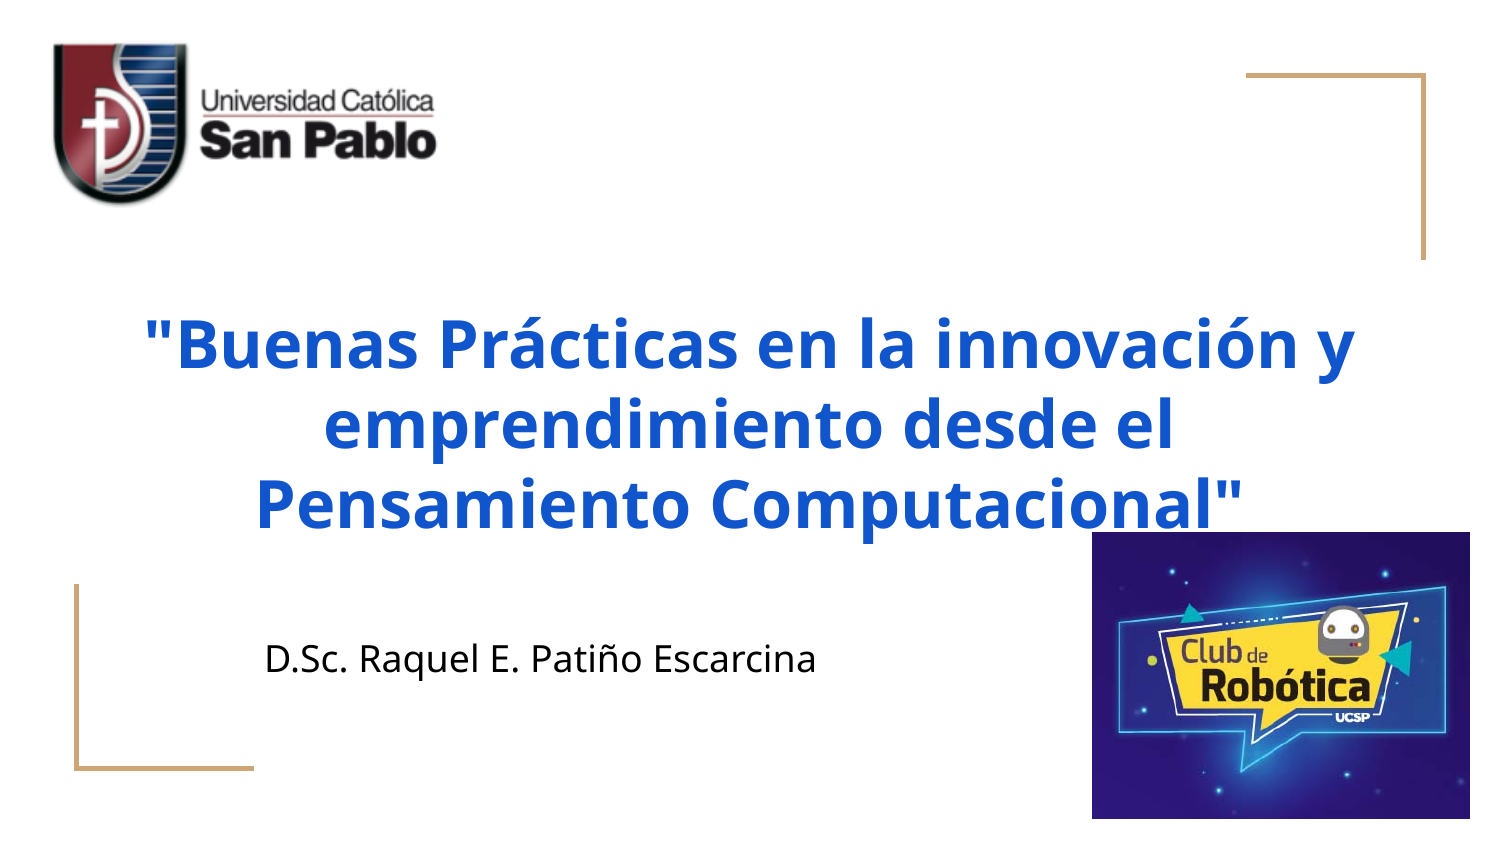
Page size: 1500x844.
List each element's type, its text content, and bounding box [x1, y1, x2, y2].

subtitle D.Sc. Raquel E. Patiño Escarcina [249, 612, 1087, 711]
picture [10, 9, 495, 242]
picture [1092, 532, 1470, 819]
title "Buenas Prácticas en la innovación y emprendimiento desde el Pensamiento Computacional" [126, 296, 1374, 548]
